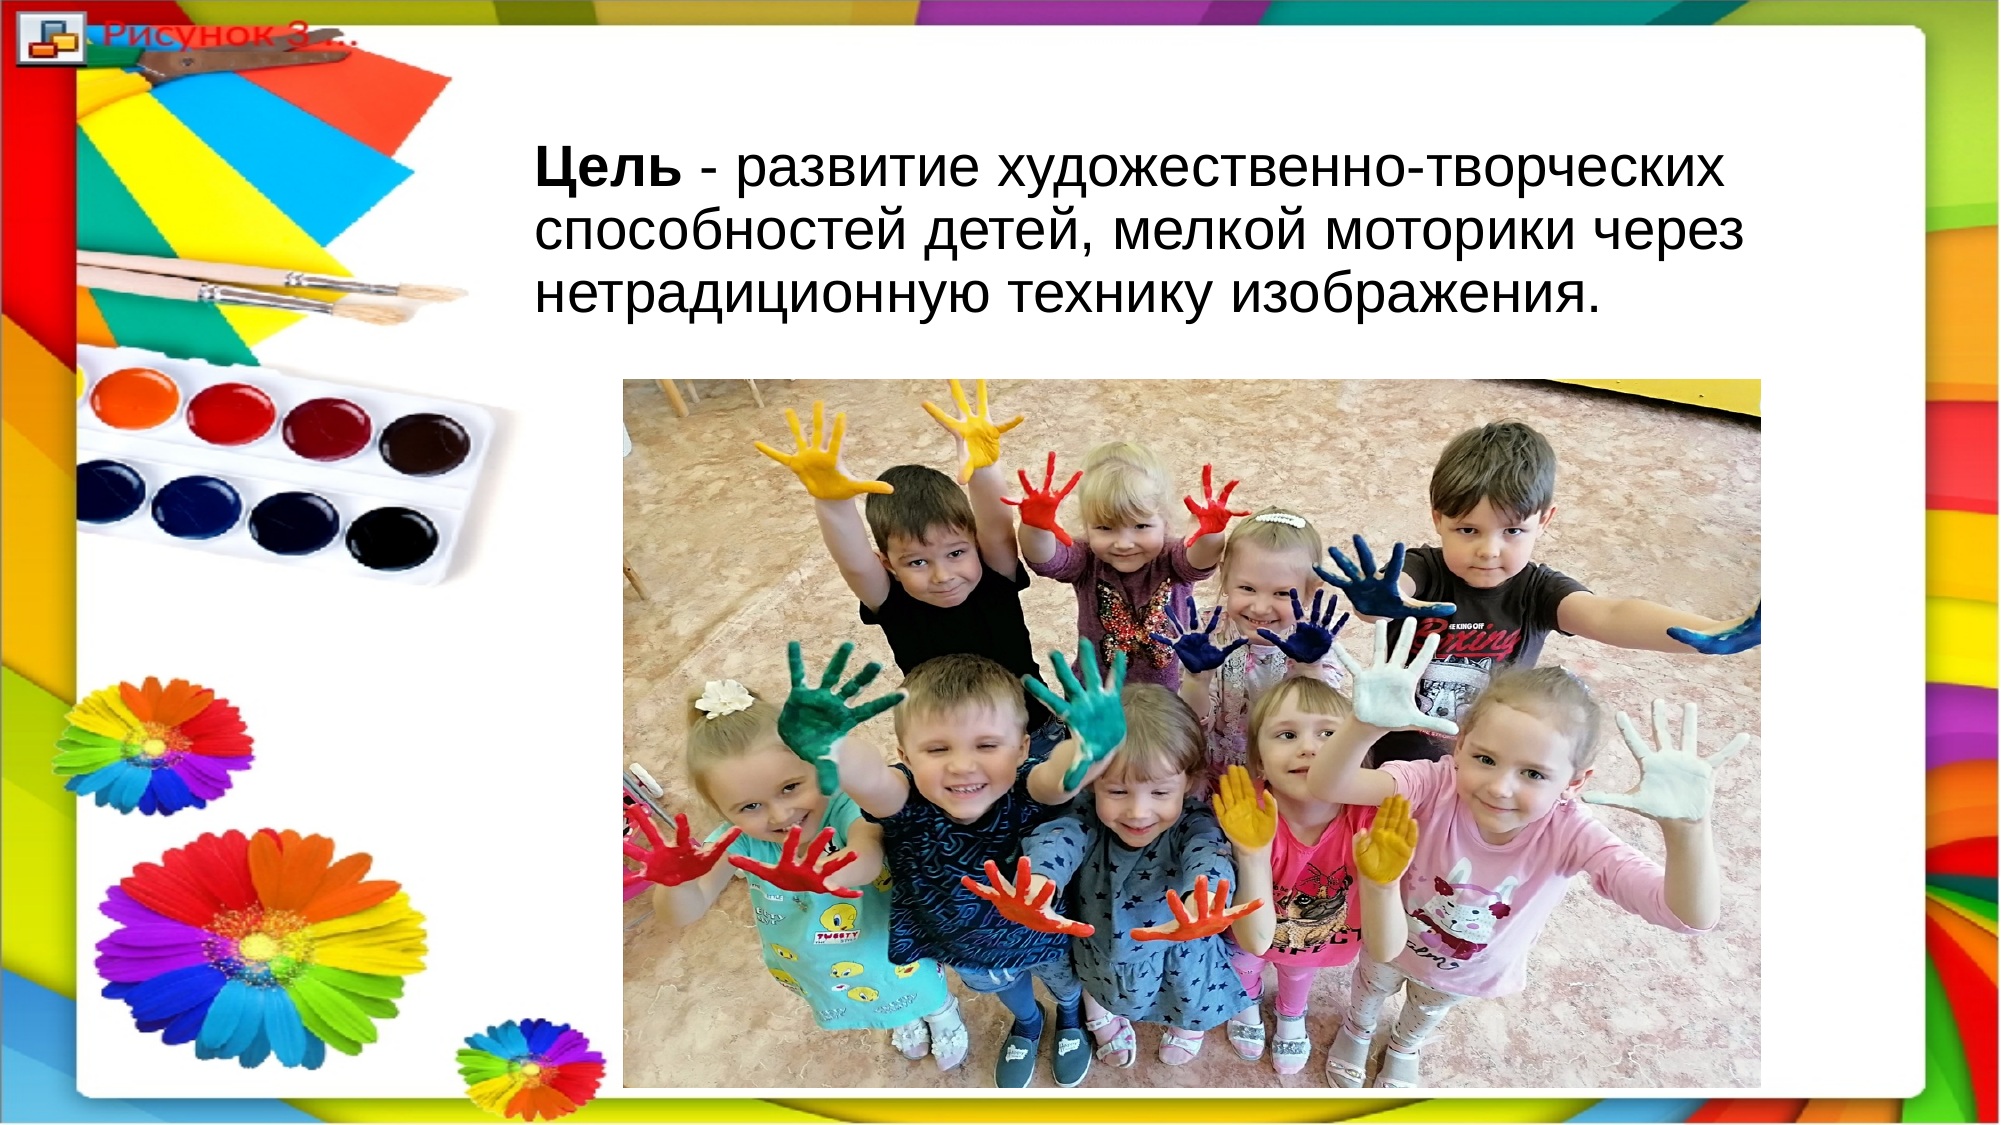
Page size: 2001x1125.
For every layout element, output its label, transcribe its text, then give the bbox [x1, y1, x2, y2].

picture [0, 0, 2001, 1125]
list Цель - развитие художественно-творческих способностей детей, мелкой моторики через нетрадиционную технику изображения. [482, 37, 1898, 365]
